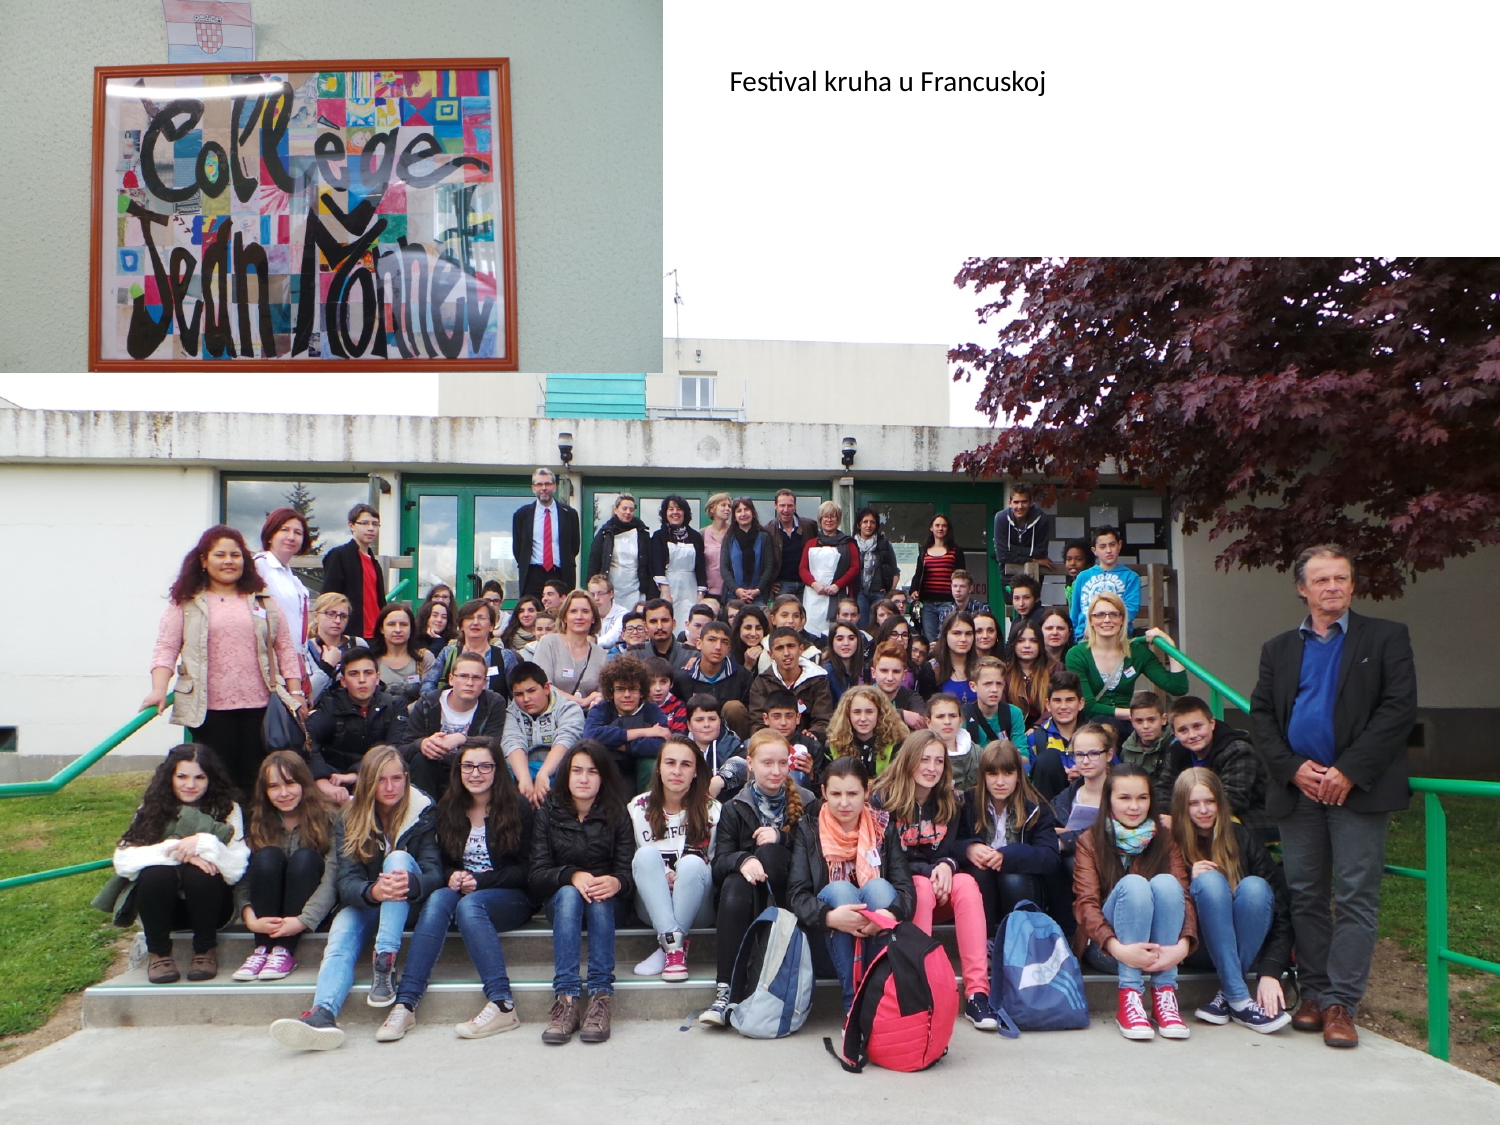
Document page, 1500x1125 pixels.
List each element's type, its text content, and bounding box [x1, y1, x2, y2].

picture [0, 0, 663, 373]
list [0, 257, 1500, 1125]
list Festival kruha u Francuskoj [714, 54, 1447, 257]
